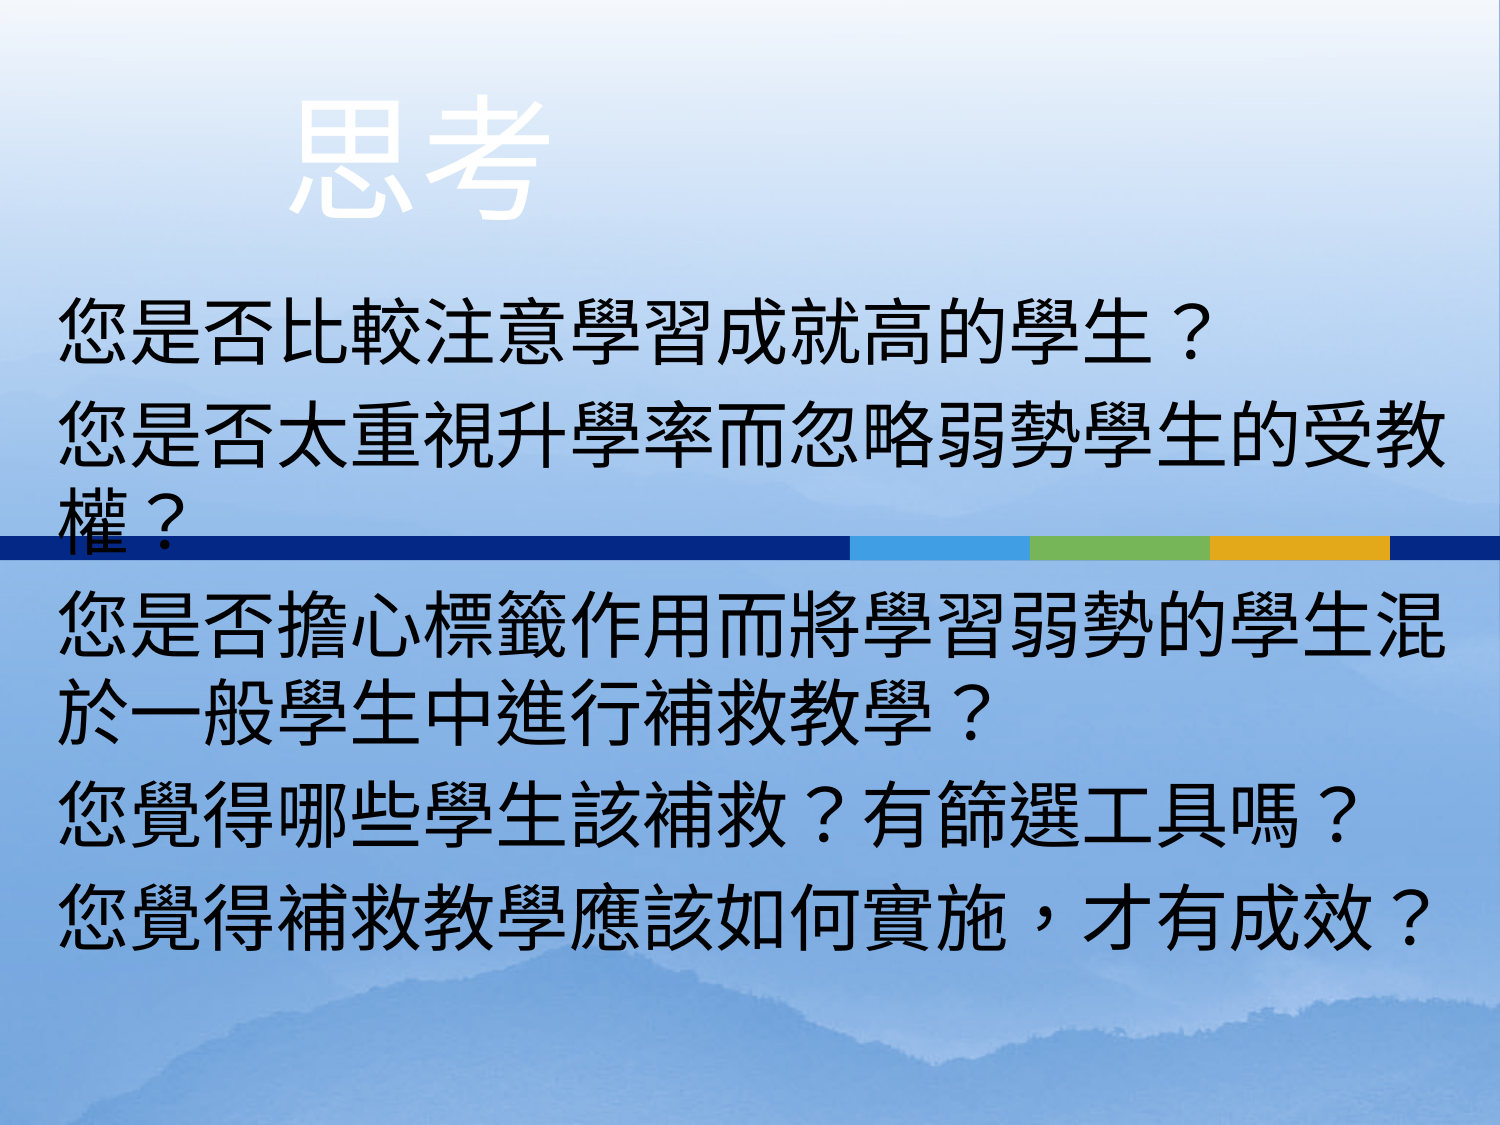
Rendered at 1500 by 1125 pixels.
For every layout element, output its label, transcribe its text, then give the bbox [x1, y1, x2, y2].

subtitle 您是否比較注意學習成就高的學生？ 您是否太重視升學率而忽略弱勢學生的受教權？ 您是否擔心標籤作用而將學習弱勢的學生混於一般學生中進行補救教學？ 您覺得哪些學生該補救？有篩選工具嗎？ 您覺得補救教學應該如何實施，才有成效？ [41, 278, 1500, 974]
title 思考 [112, 54, 728, 245]
